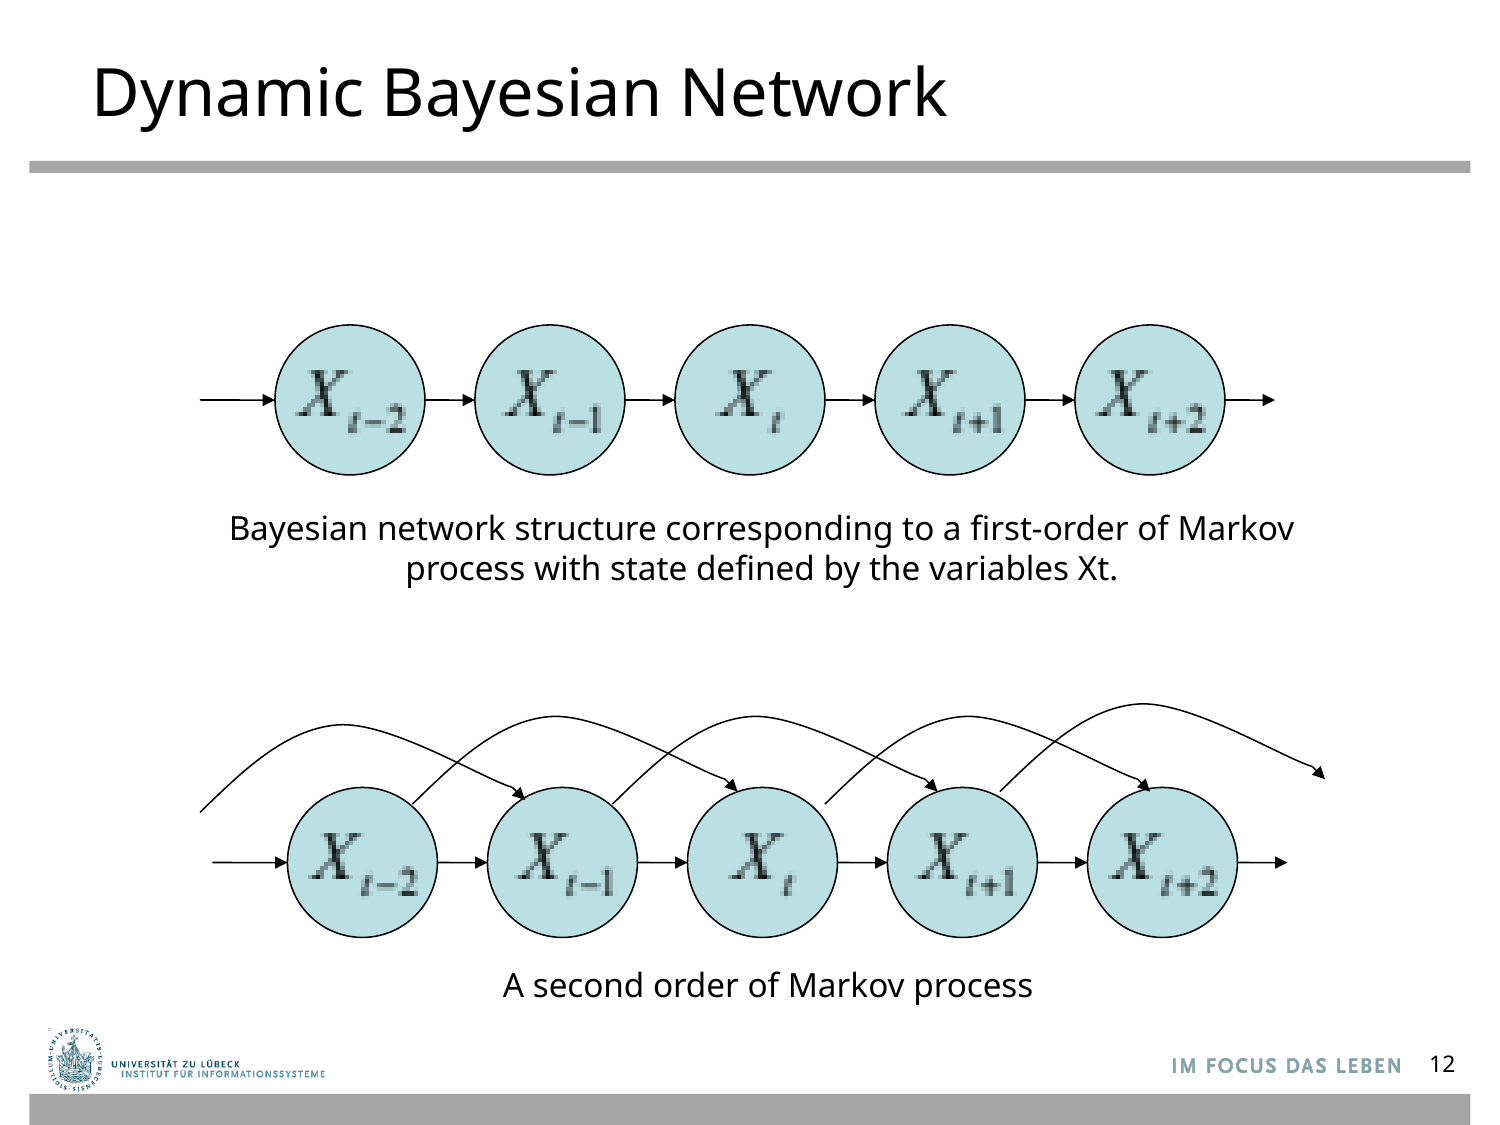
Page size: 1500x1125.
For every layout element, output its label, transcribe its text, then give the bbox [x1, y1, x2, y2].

slide_number 12 [1305, 1050, 1471, 1083]
text_box Bayesian network structure corresponding to a first-order of Markov process with state defined by the variables Xt. [199, 499, 1325, 595]
title Dynamic Bayesian Network [76, 42, 1427, 126]
picture [1173, 1058, 1305, 1073]
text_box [199, 324, 1276, 476]
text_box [199, 699, 1326, 938]
text_box A second order of Markov process [212, 957, 1325, 1012]
